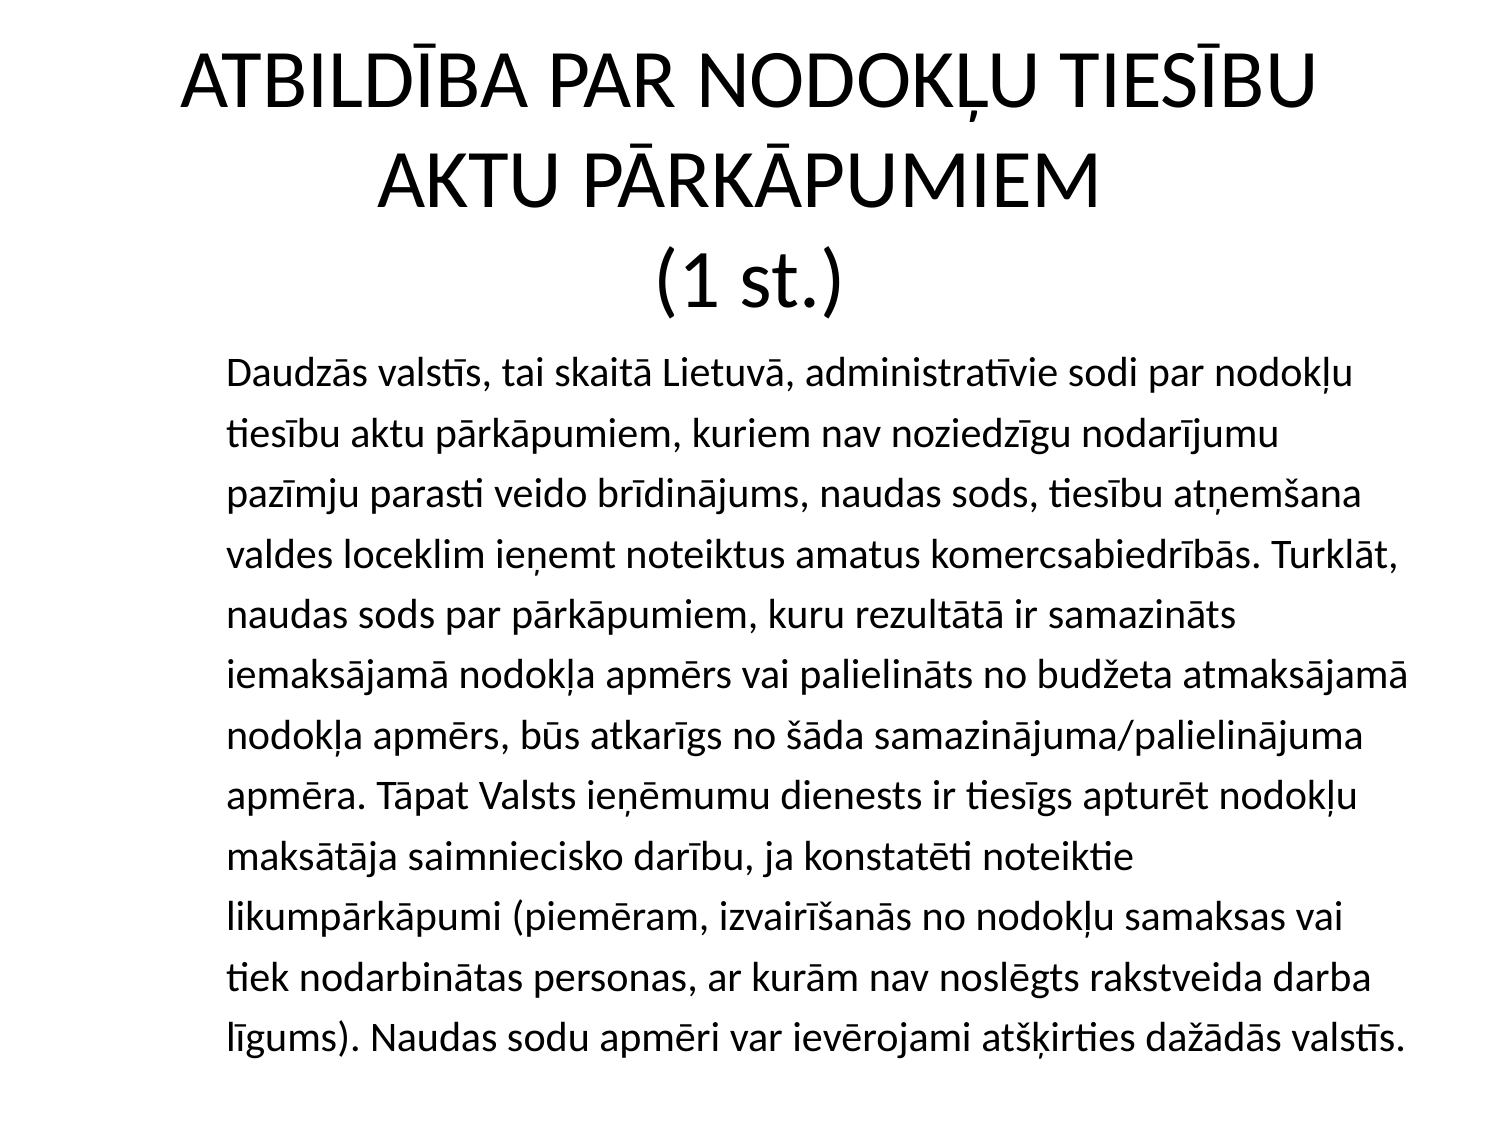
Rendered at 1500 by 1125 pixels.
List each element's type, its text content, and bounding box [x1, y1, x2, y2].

text_box ATBILDĪBA PAR NODOKĻU TIESĪBU AKTU PĀRKĀPUMIEM (1 st.) [74, 80, 1425, 268]
text_box Daudzās valstīs, tai skaitā Lietuvā, administratīvie sodi par nodokļu tiesību aktu pārkāpumiem, kuriem nav noziedzīgu nodarījumu pazīmju parasti veido brīdinājums, naudas sods, tiesību atņemšana valdes loceklim ieņemt noteiktus amatus komercsabiedrībās. Turklāt, naudas sods par pārkāpumiem, kuru rezultātā ir samazināts iemaksājamā nodokļa apmērs vai palielināts no budžeta atmaksājamā nodokļa apmērs, būs atkarīgs no šāda samazinājuma/palielinājuma apmēra. Tāpat Valsts ieņēmumu dienests ir tiesīgs apturēt nodokļu maksātāja saimniecisko darību, ja konstatēti noteiktie likumpārkāpumi (piemēram, izvairīšanās no nodokļu samaksas vai tiek nodarbinātas personas, ar kurām nav noslēgts rakstveida darba līgums). Naudas sodu apmēri var ievērojami atšķirties dažādās valstīs. [74, 327, 1425, 1070]
